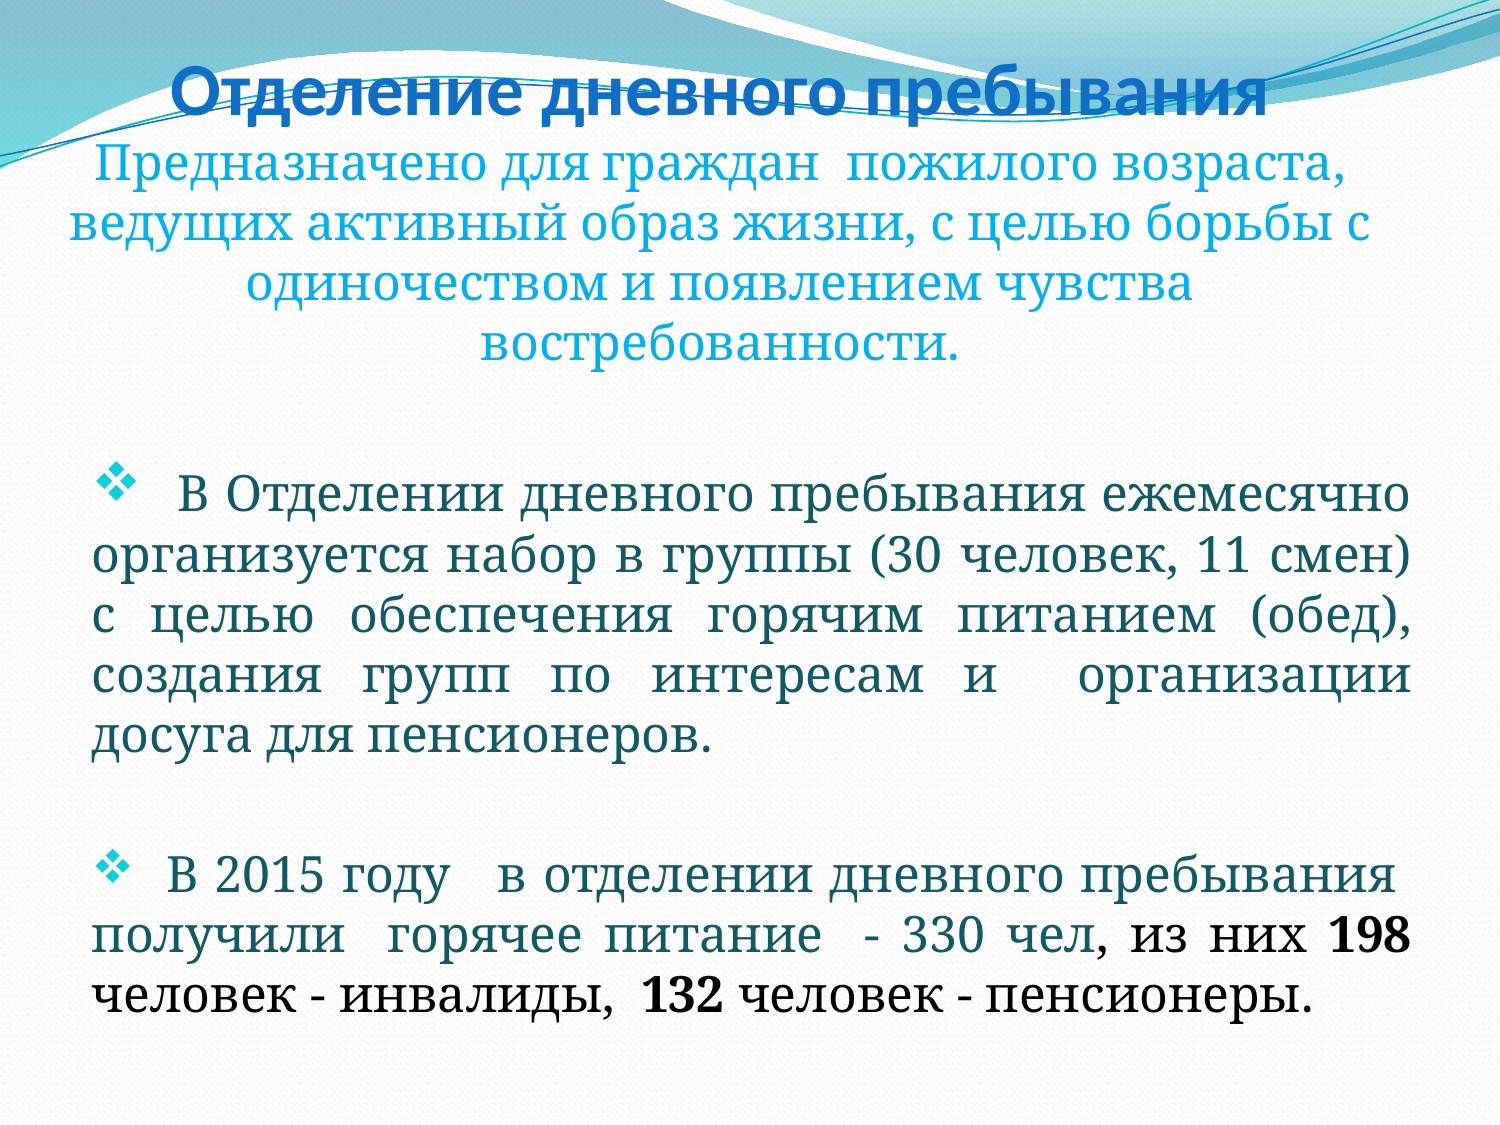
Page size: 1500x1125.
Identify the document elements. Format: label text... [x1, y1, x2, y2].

title Отделение дневного пребывания Предназначено для граждан пожилого возраста, ведущих активный образ жизни, с целью борьбы с одиночеством и появлением чувства востребованности. [0, 421, 1442, 516]
list В Отделении дневного пребывания ежемесячно организуется набор в группы (30 человек, 11 смен) с целью обеспечения горячим питанием (обед), создания групп по интересам и организации досуга для пенсионеров. В 2015 году в отделении дневного пребывания получили горячее питание - 330 чел, из них 198 человек - инвалиды, 132 человек - пенсионеры. [76, 445, 1427, 1059]
